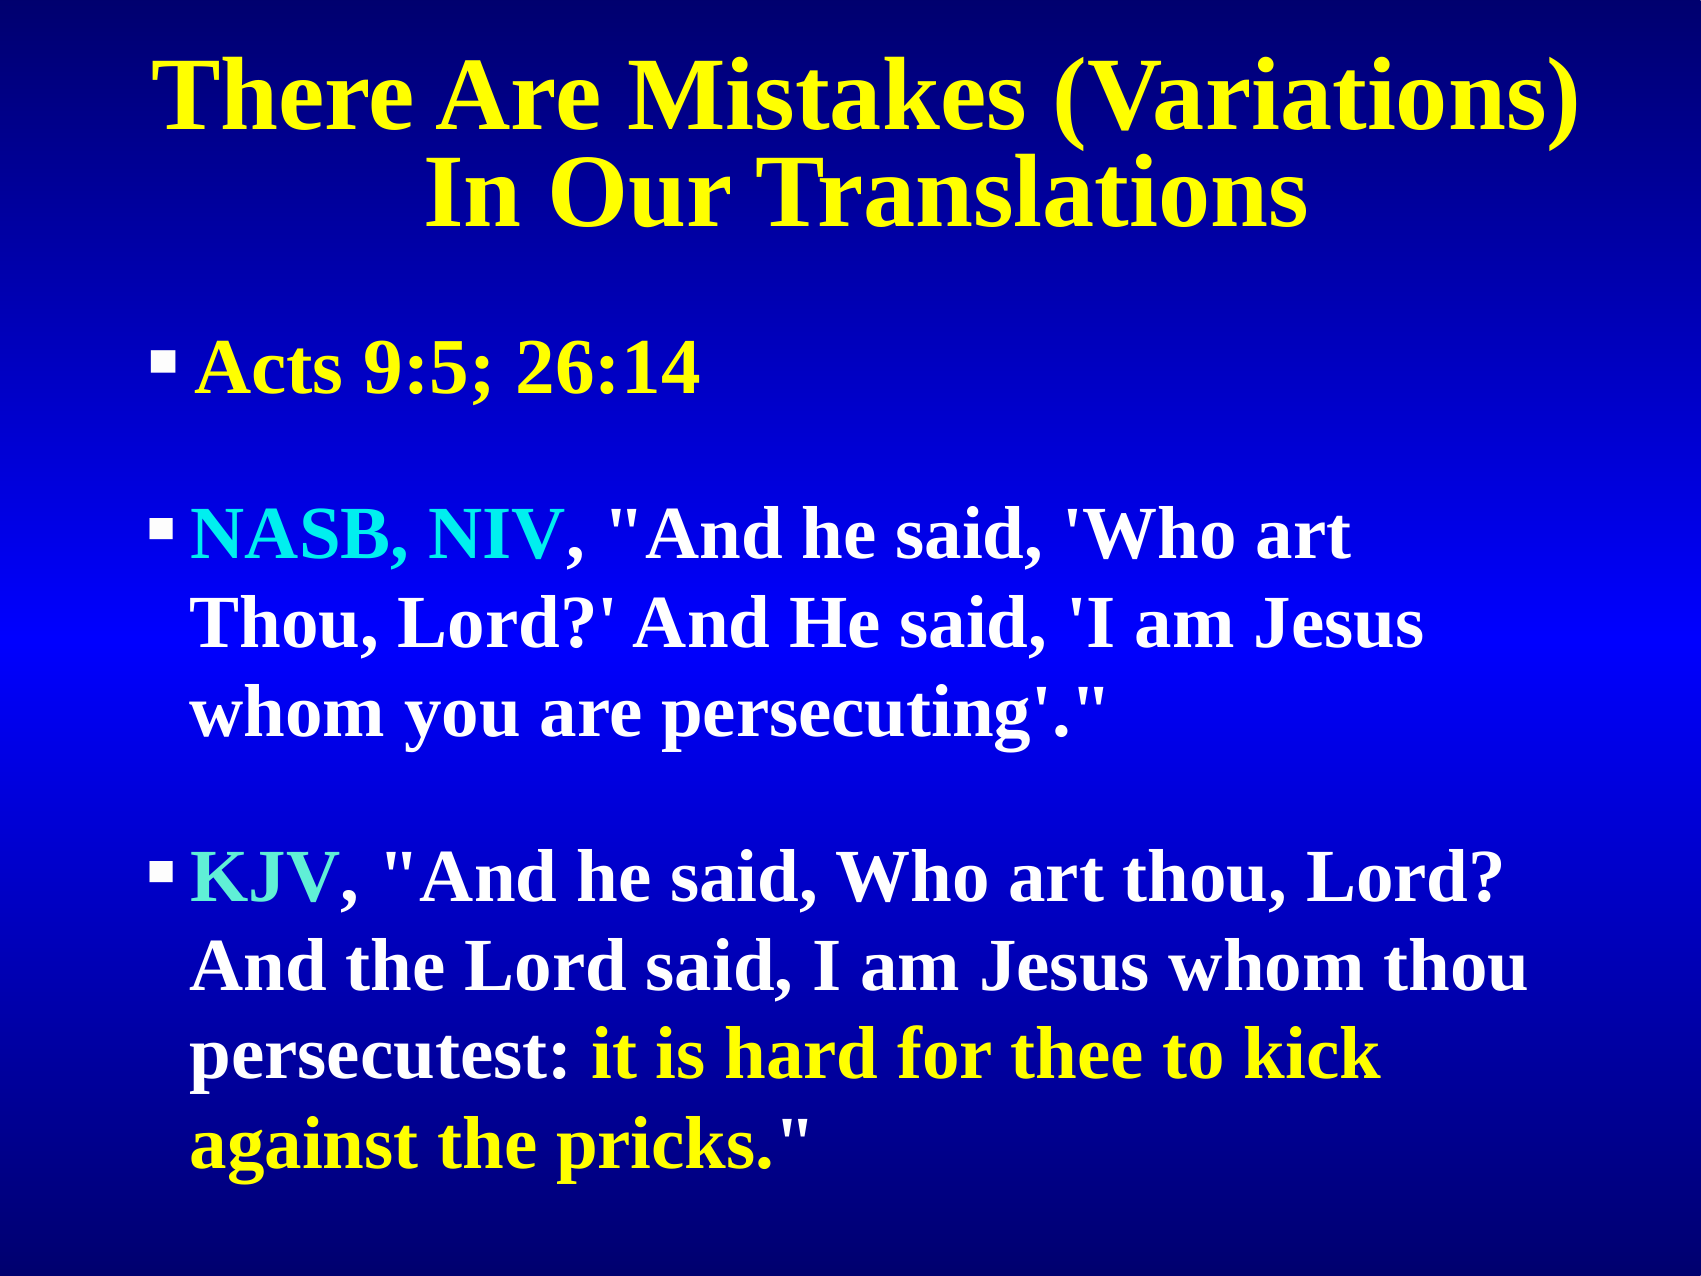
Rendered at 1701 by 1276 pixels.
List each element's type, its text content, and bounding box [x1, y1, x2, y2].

text_box Acts 9:5; 26:14 NASB, NIV, "And he said, 'Who art Thou, Lord?' And He said, 'I am Jesus whom you are persecuting'." KJV, "And he said, Who art thou, Lord? And the Lord said, I am Jesus whom thou persecutest: it is hard for thee to kick against the pricks." [129, 320, 1550, 1187]
picture [129, 843, 191, 905]
picture [129, 331, 195, 397]
text_box There Are Mistakes (Variations) In Our Translations [125, 51, 1609, 247]
picture [129, 500, 191, 562]
